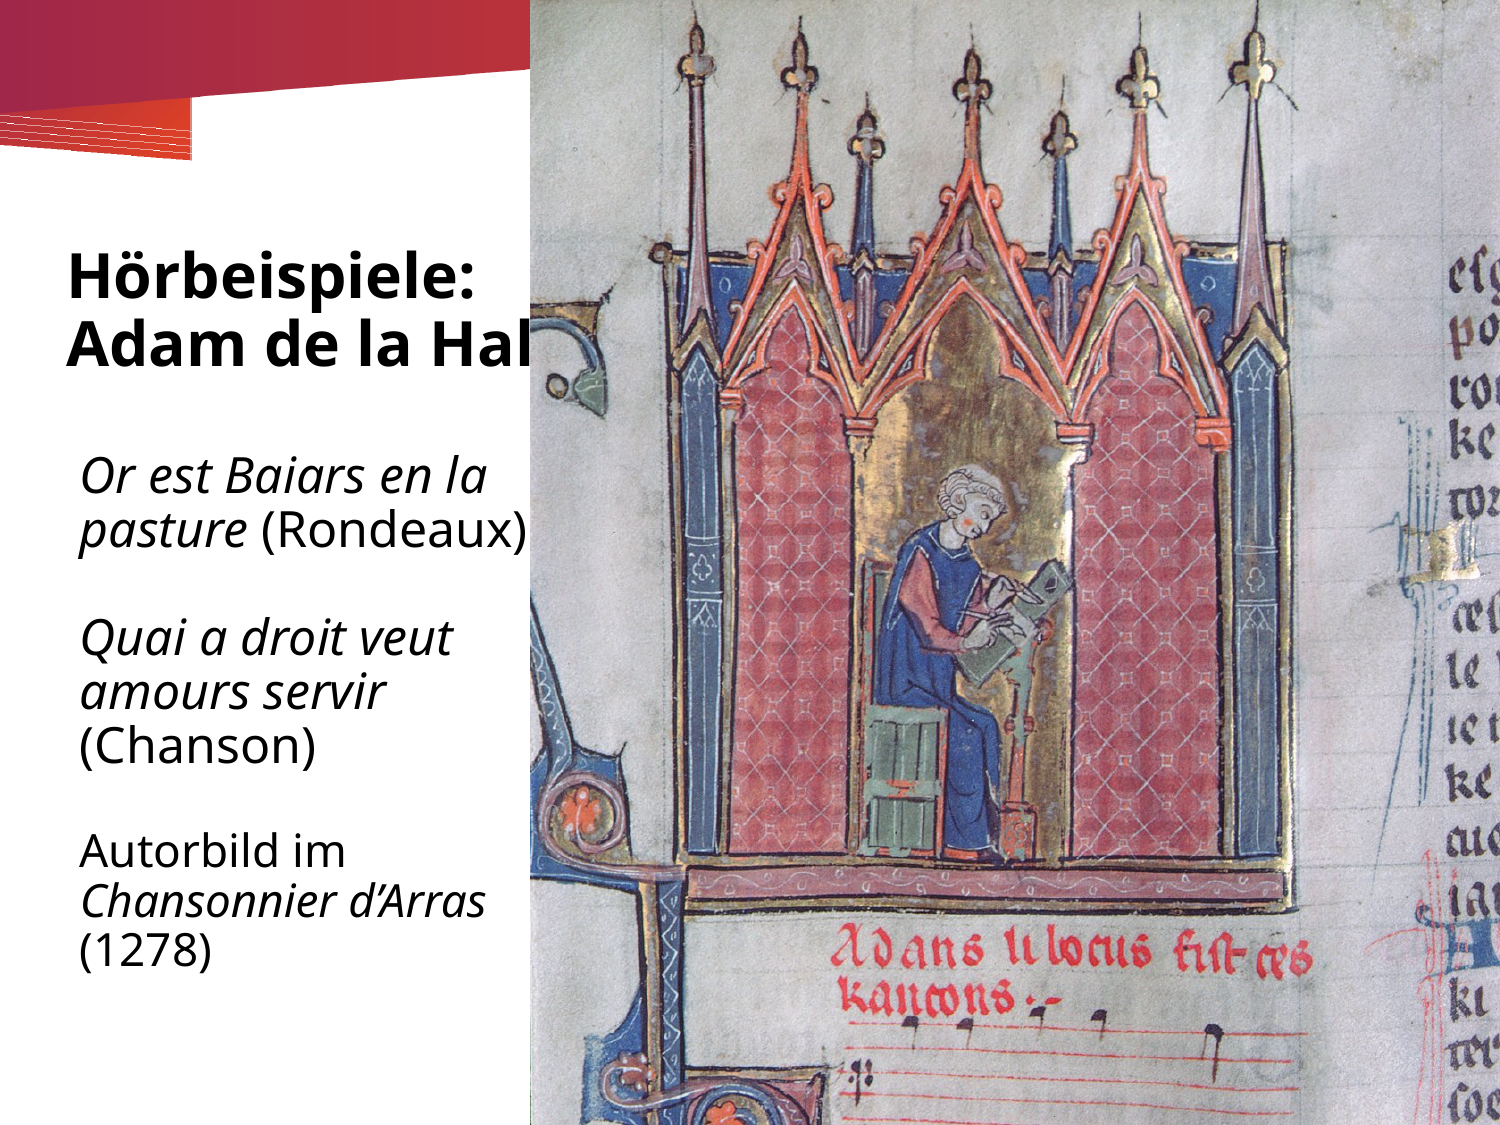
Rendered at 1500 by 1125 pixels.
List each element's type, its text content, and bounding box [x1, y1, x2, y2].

title Hörbeispiele: Adam de la Halle [51, 230, 530, 402]
list Or est Baiars en la pasture (Rondeaux) Quai a droit veut amours servir (Chanson) Autorbild im Chansonnier d’Arras (1278) [64, 442, 530, 1084]
picture [0, 0, 1500, 1125]
